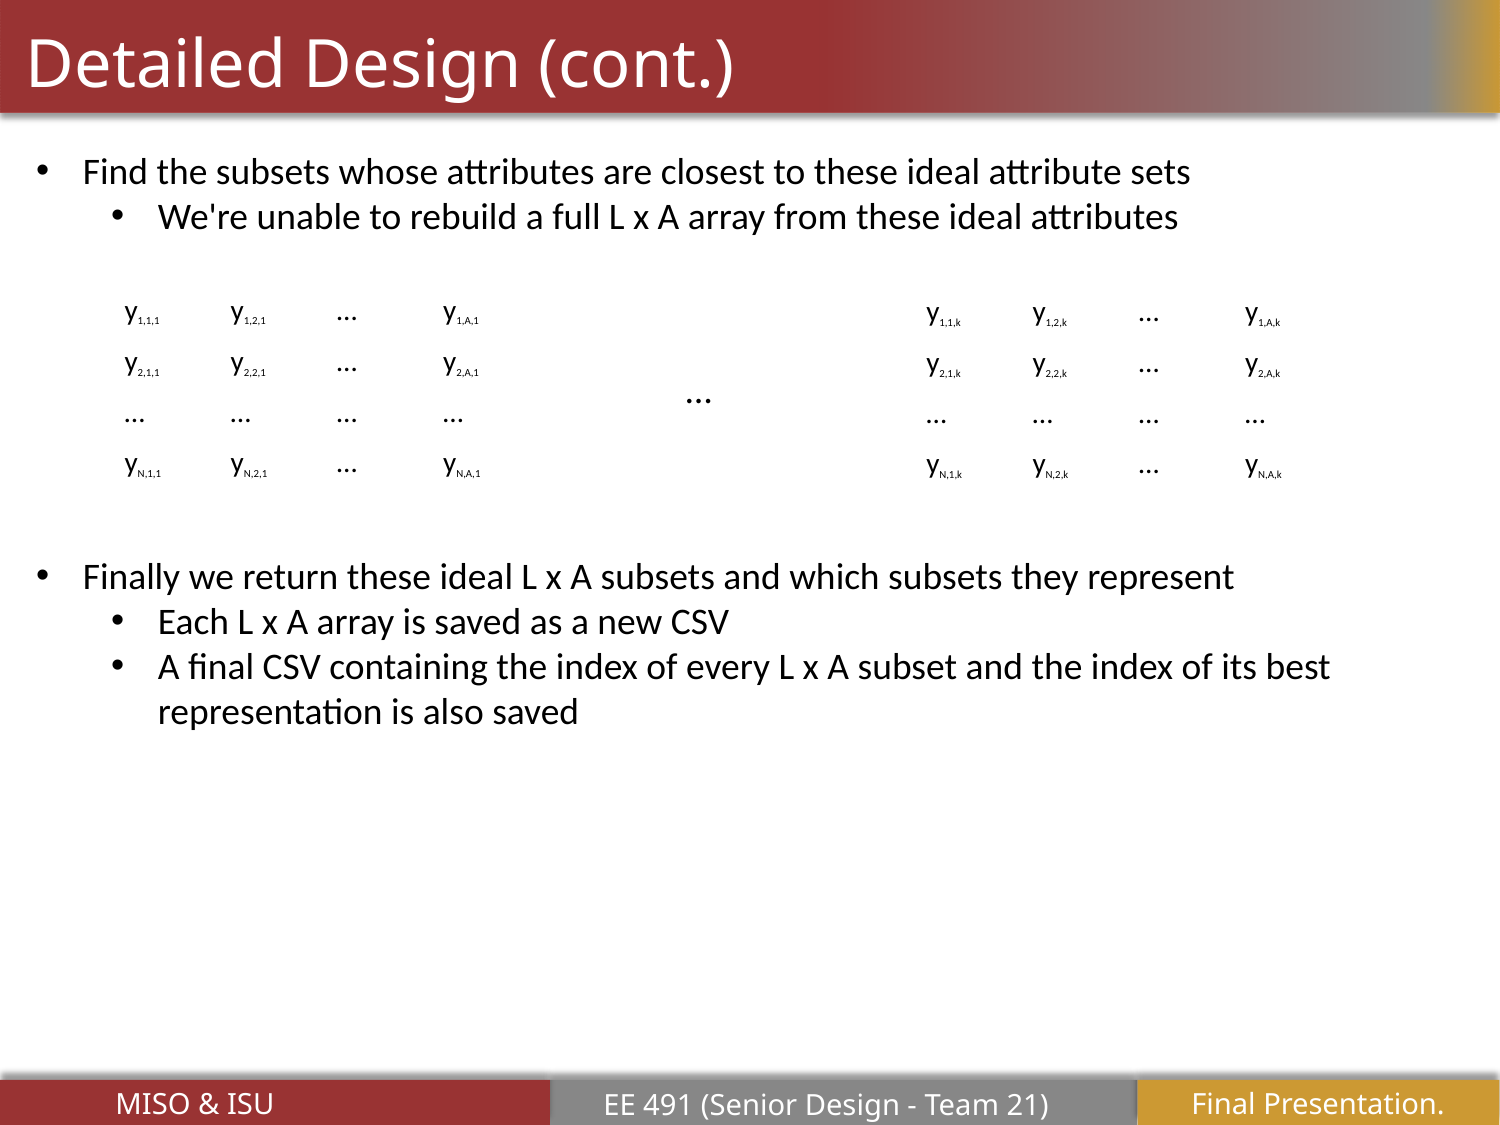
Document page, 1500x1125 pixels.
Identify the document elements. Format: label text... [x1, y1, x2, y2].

table_cell …​ [1230, 394, 1336, 444]
table_header y1,A,1​ [428, 291, 534, 342]
table_cell y2,1,k​ [911, 343, 1017, 394]
table_cell …​ [109, 393, 216, 443]
table_cell …​ [1017, 394, 1124, 444]
table_cell …​ [322, 393, 428, 443]
table_cell y2,A,k​ [1230, 343, 1336, 394]
table_cell yN,1,1​ [109, 443, 216, 494]
table_header …​ [322, 291, 428, 342]
title Detailed Design (cont.) [25, 20, 1318, 209]
table_cell …​ [428, 393, 534, 443]
table_header y1,2,k​ [1017, 292, 1124, 343]
table_cell y2,A,1​ [428, 342, 534, 393]
table_header y1,A,k​ [1230, 292, 1336, 343]
table_cell yN,2,1​ [216, 443, 322, 494]
table_cell …​ [1124, 343, 1230, 394]
picture [0, 0, 1500, 126]
table_cell yN,1,k​ [911, 444, 1017, 495]
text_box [0, 1060, 1500, 1125]
table_header y1,2,1​ [216, 291, 322, 342]
table_cell …​ [216, 393, 322, 443]
table_cell yN,2,k​ [1017, 444, 1124, 495]
table_cell …​ [1124, 394, 1230, 444]
table_header y1,1,k​ [911, 292, 1017, 343]
table_header …​ [1124, 292, 1230, 343]
table_cell …​ [911, 394, 1017, 444]
table_cell y2,2,1​ [216, 342, 322, 393]
table_cell y2,2,k​ [1017, 343, 1124, 394]
table_cell y2,1,1​ [109, 342, 216, 393]
table_cell …​ [322, 342, 428, 393]
table_cell …​ [322, 443, 428, 494]
table_cell yN,A,1​ [428, 443, 534, 494]
text_box Find the subsets whose attributes are closest to these ideal attribute sets We're unable to rebuild a full L x A array from these ideal attributes Finally we return these ideal L x A subsets and which subsets they represent Each L x A array is saved as a new CSV A final CSV containing the index of every L x A subset and the index of its best representation is also saved [35, 146, 1386, 732]
table_cell yN,A,k​ [1230, 444, 1336, 495]
table_cell …​ [1124, 444, 1230, 495]
text_box … [671, 358, 727, 419]
table_header y1,1,1​ [109, 291, 216, 342]
